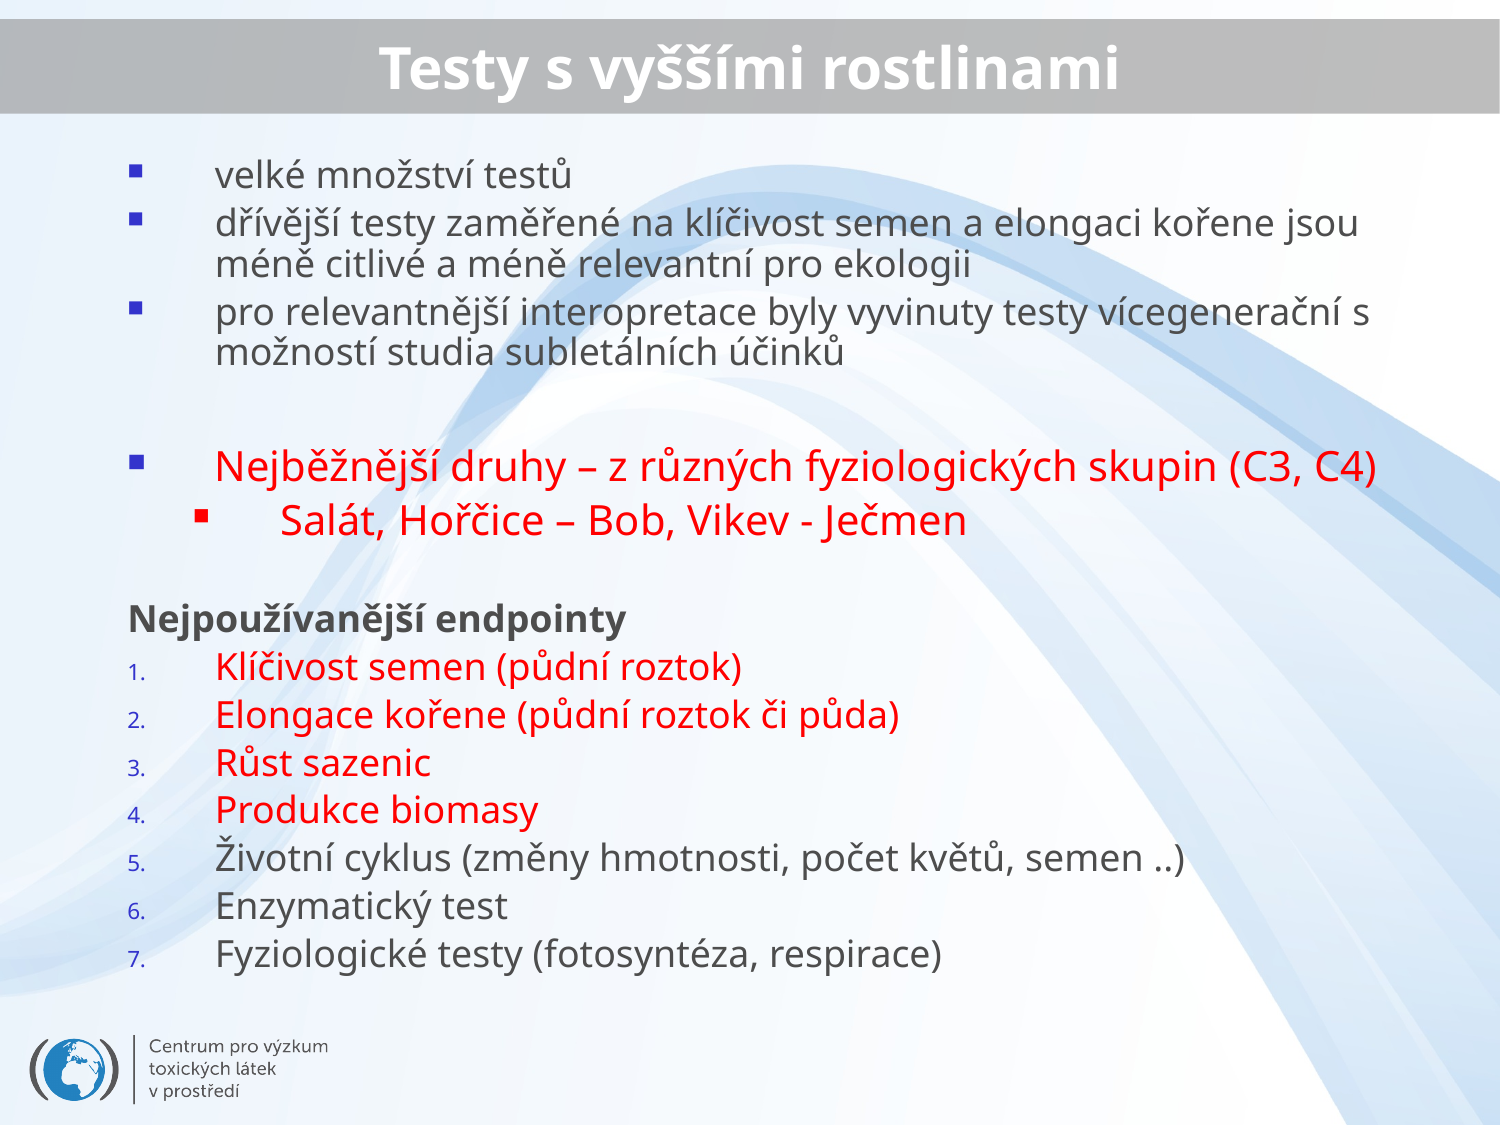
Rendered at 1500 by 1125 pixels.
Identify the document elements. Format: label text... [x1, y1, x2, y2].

title Testy s vyššími rostlinami [0, 18, 1500, 114]
picture [0, 114, 1500, 1125]
picture [0, 0, 1500, 18]
list velké množství testů dřívější testy zaměřené na klíčivost semen a elongaci kořene jsou méně citlivé a méně relevantní pro ekologii pro relevantnější interopretace byly vyvinuty testy vícegenerační s možností studia subletálních účinků Nejběžnější druhy – z různých fyziologických skupin (C3, C4) Salát, Hořčice – Bob, Vikev - Ječmen Nejpoužívanější endpointy Klíčivost semen (půdní roztok) Elongace kořene (půdní roztok či půda) Růst sazenic Produkce biomasy Životní cyklus (změny hmotnosti, počet květů, semen ..) Enzymatický test Fyziologické testy (fotosyntéza, respirace) [112, 148, 1458, 1047]
